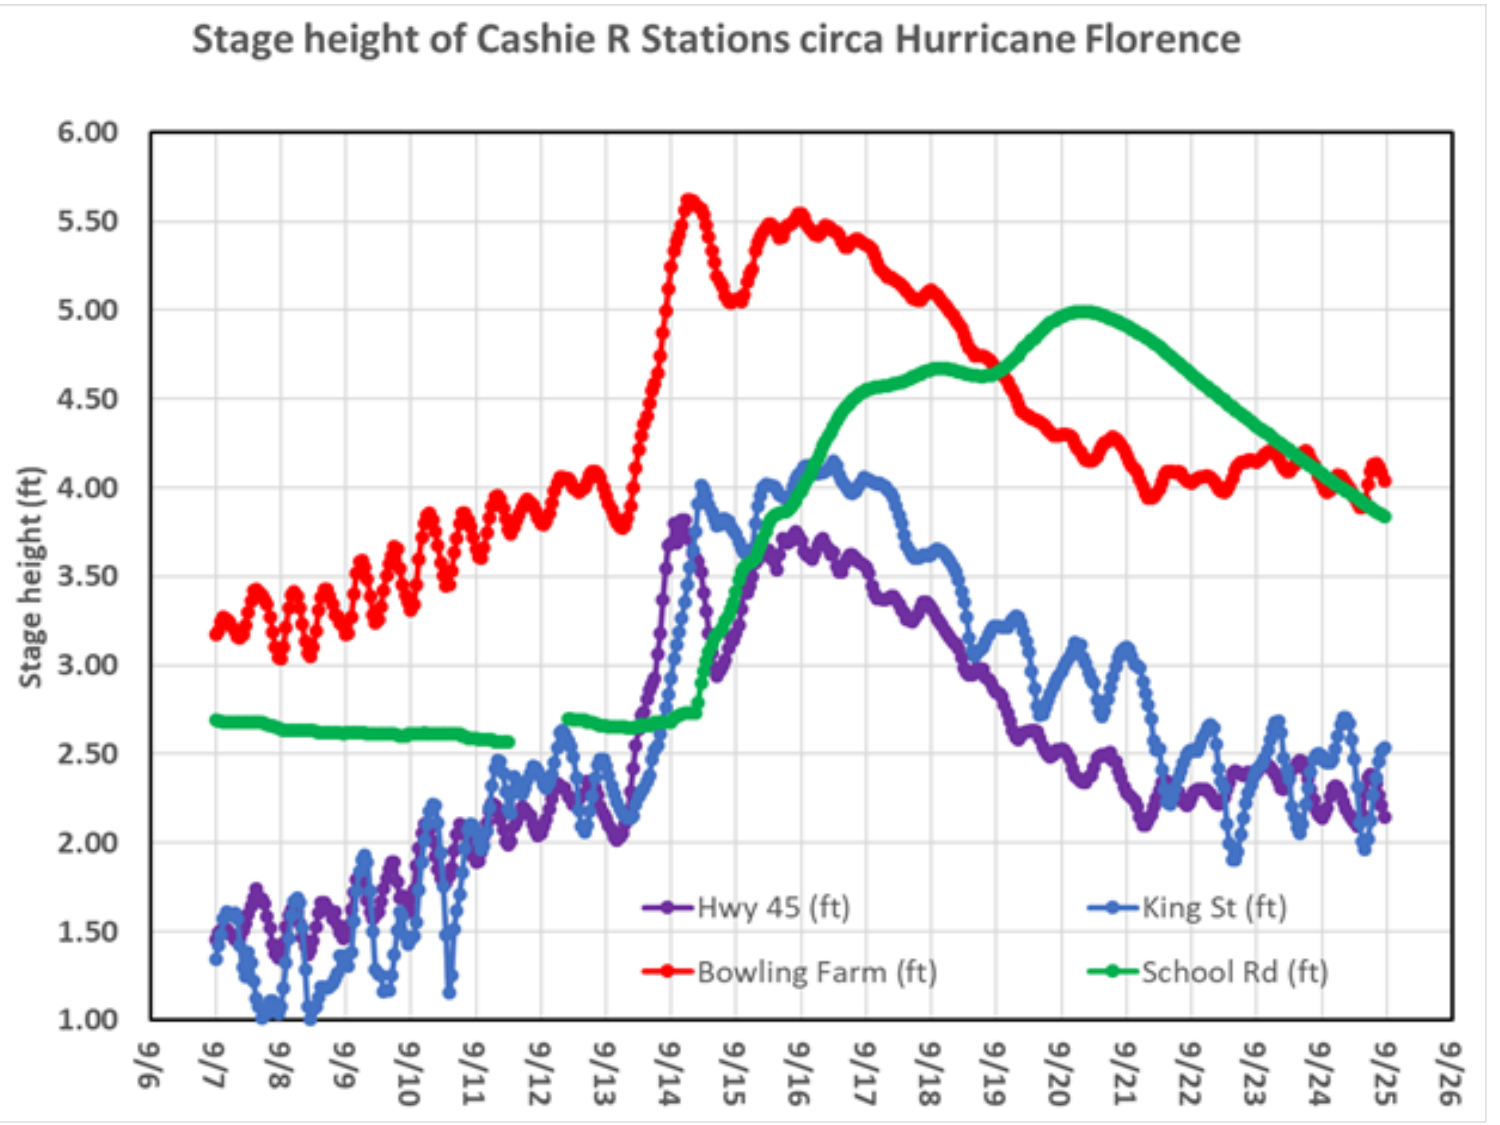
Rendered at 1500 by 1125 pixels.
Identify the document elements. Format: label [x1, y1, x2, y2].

list [0, 4, 1489, 1125]
